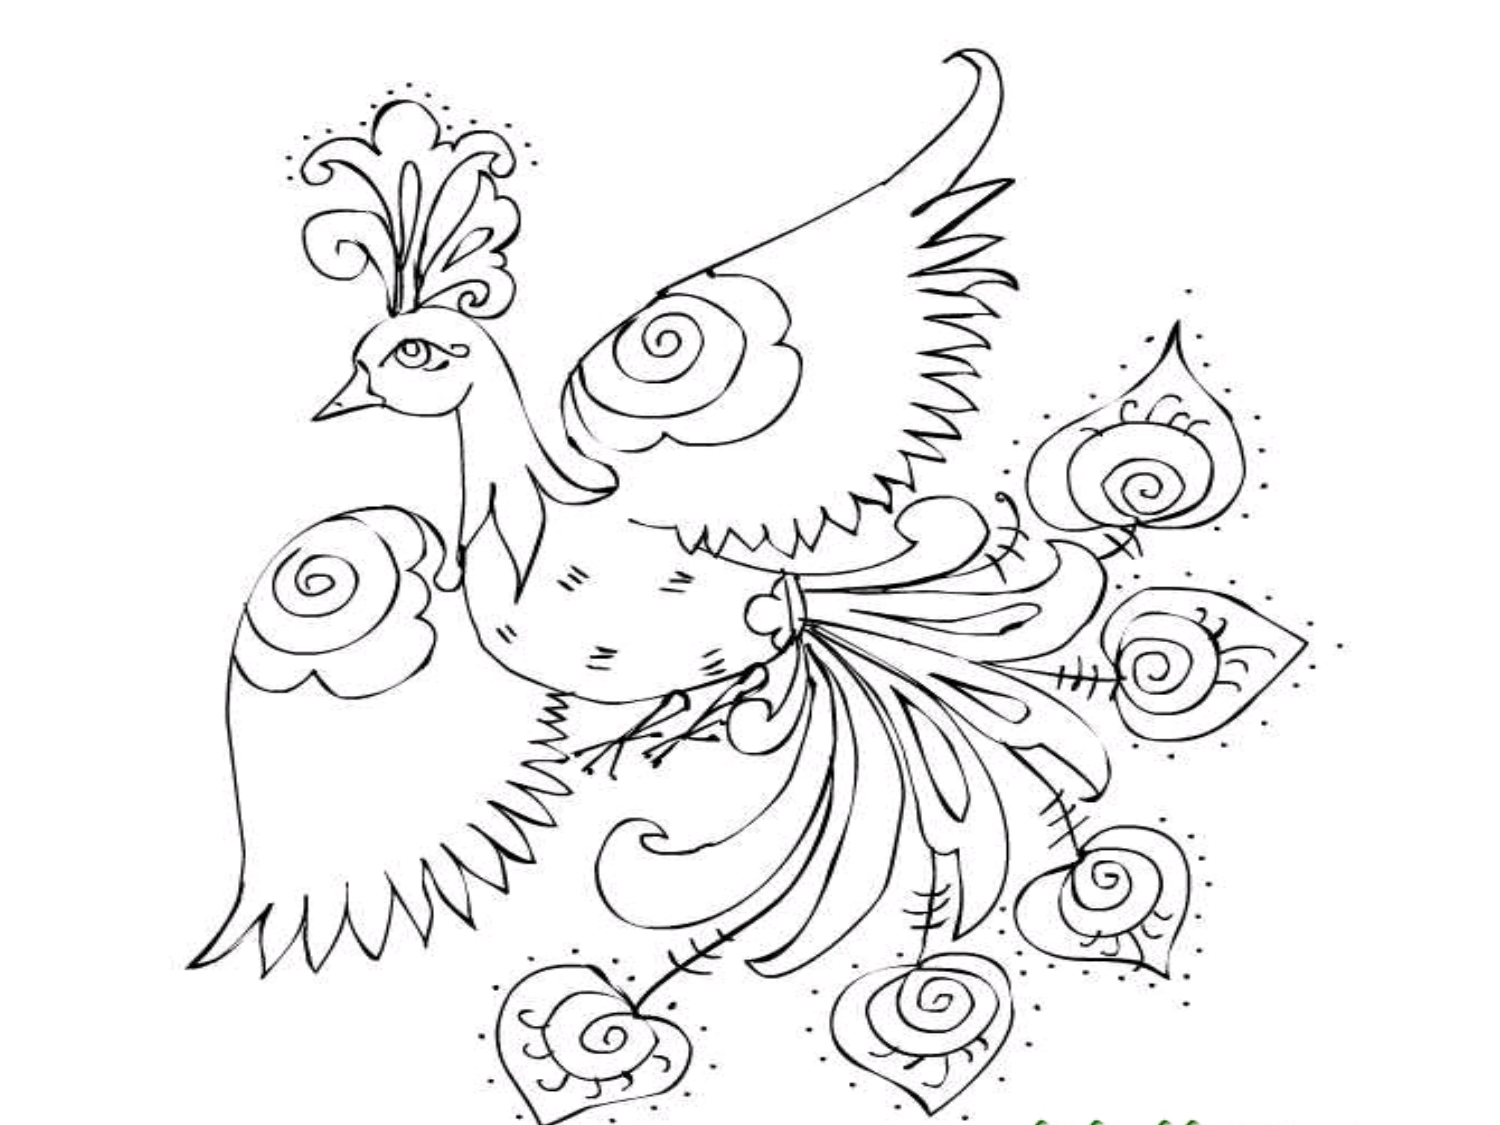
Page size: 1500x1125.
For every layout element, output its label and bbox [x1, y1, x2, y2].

list [152, 0, 1383, 1125]
